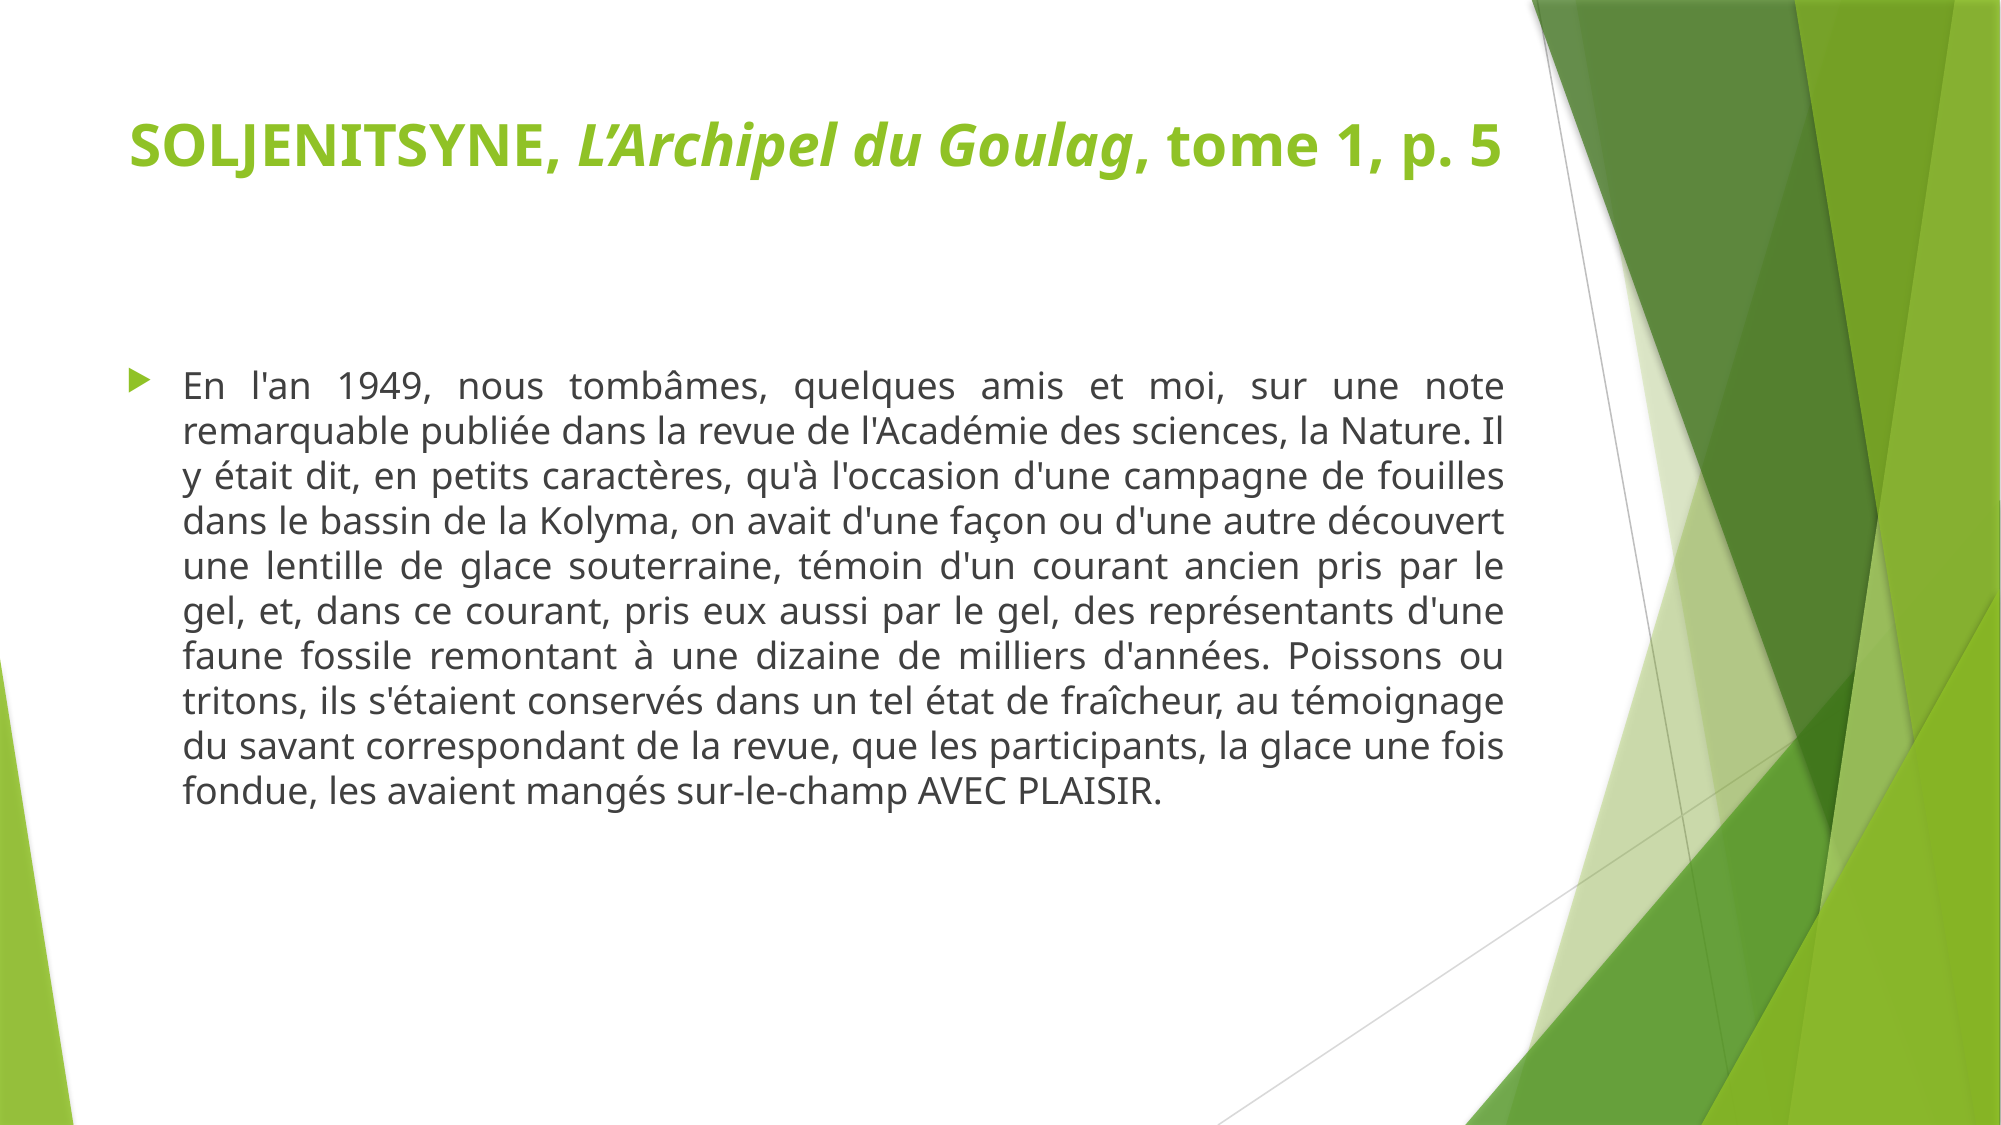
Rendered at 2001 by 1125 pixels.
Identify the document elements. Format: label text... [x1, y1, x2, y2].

title SOLJENITSYNE, L’Archipel du Goulag, tome 1, p. 5 [111, 99, 1522, 317]
list En l'an 1949, nous tombâmes, quelques amis et moi, sur une note remarquable publiée dans la revue de l'Académie des sciences, la Nature. Il y était dit, en petits caractères, qu'à l'occasion d'une campagne de fouilles dans le bassin de la Kolyma, on avait d'une façon ou d'une autre découvert une lentille de glace souterraine, témoin d'un courant ancien pris par le gel, et, dans ce courant, pris eux aussi par le gel, des représentants d'une faune fossile remontant à une dizaine de milliers d'années. Poissons ou tritons, ils s'étaient conservés dans un tel état de fraîcheur, au témoignage du savant correspondant de la revue, que les participants, la glace une fois fondue, les avaient mangés sur-le-champ AVEC PLAISIR. [111, 354, 1522, 992]
